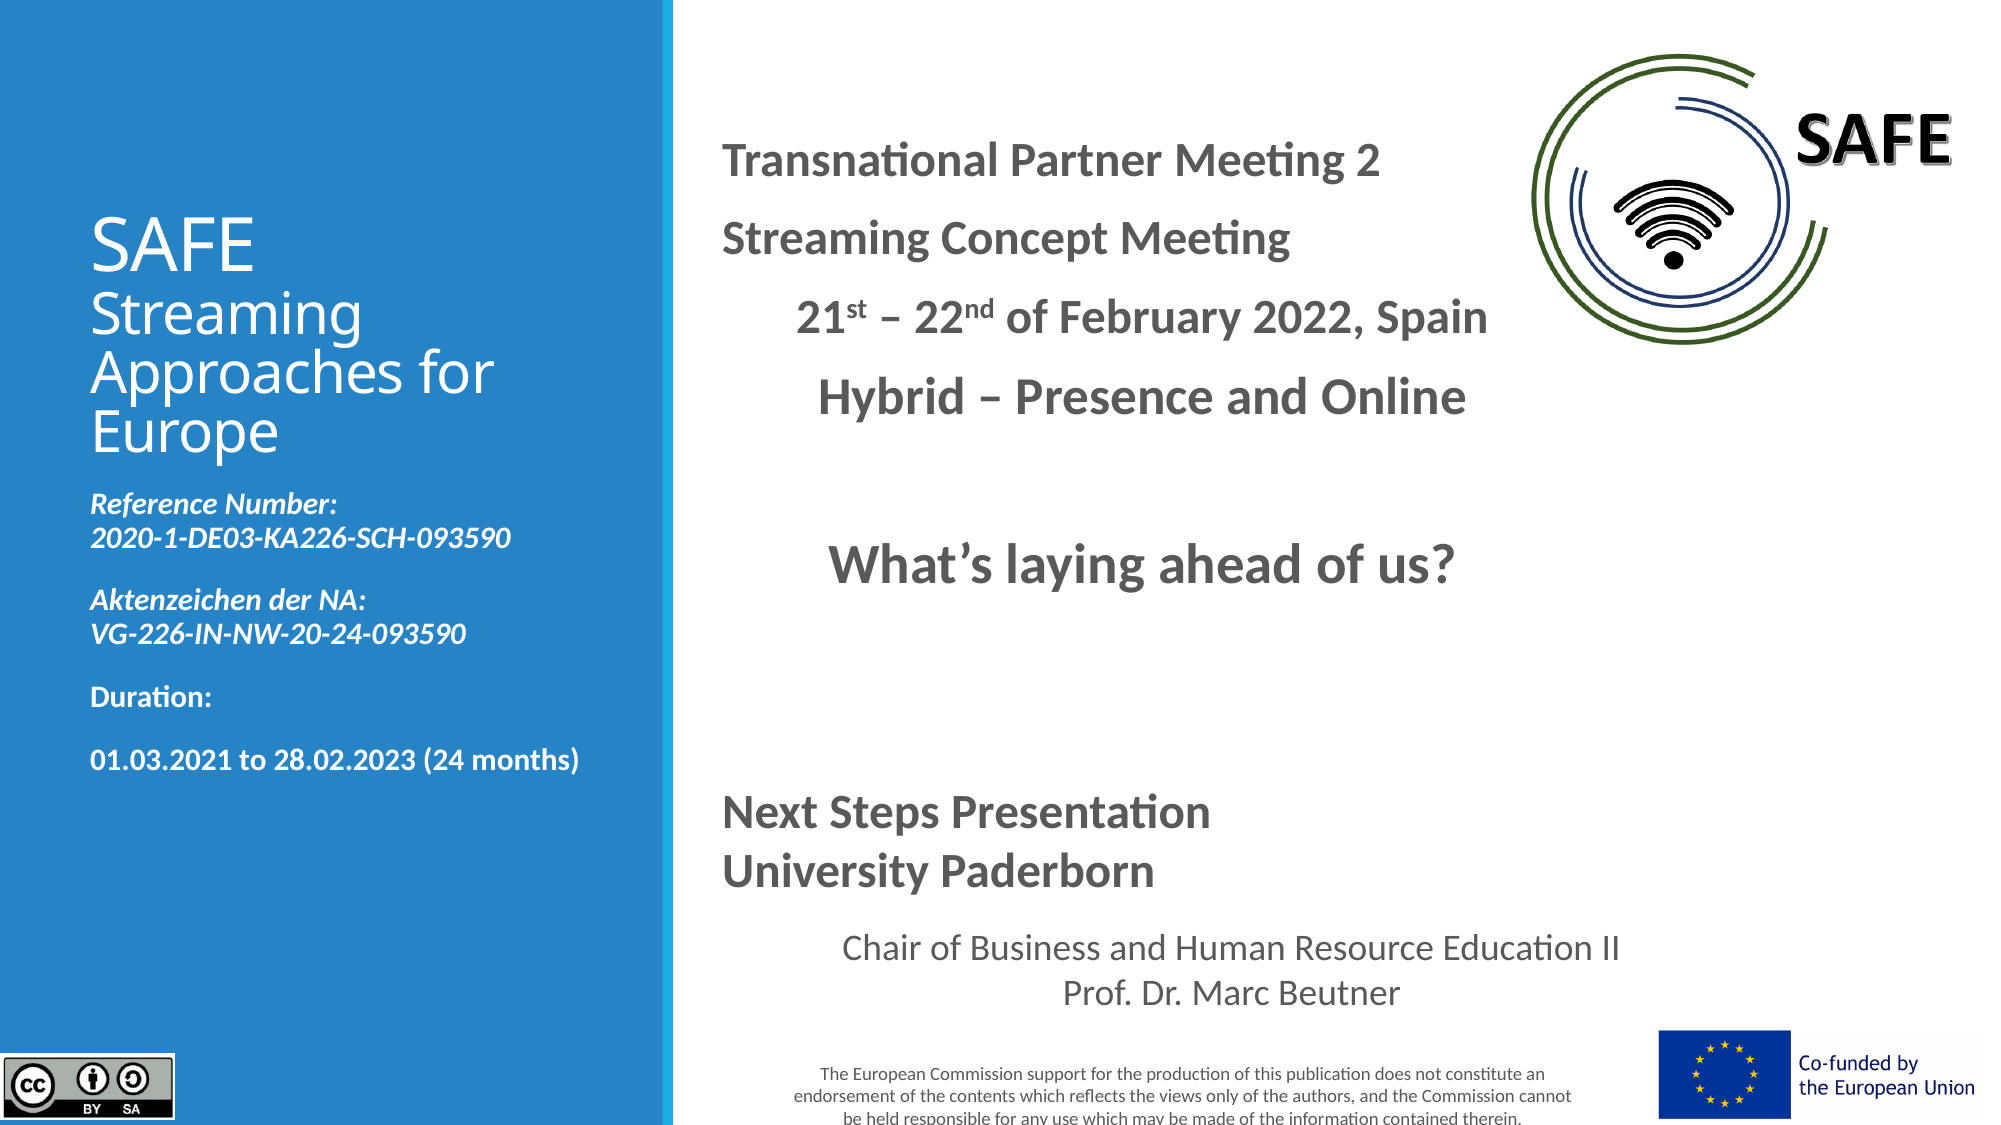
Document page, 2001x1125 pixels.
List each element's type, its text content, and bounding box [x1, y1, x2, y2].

title SAFE Streaming Approaches for Europe [75, 97, 600, 473]
text_box Chair of Business and Human Resource Education II Prof. Dr. Marc Beutner [707, 915, 1758, 1050]
picture [1656, 1027, 1983, 1122]
list Reference Number: 2020-1-DE03-KA226-SCH-093590 Aktenzeichen der NA: VG-226-IN-NW-20-24-093590 Duration: 01.03.2021 to 28.02.2023 (24 months) [75, 479, 600, 1035]
text_box Transnational Partner Meeting 2 Streaming Concept Meeting 21st – 22nd of February 2022, Spain Hybrid – Presence and Online What’s laying ahead of us? Next Steps Presentation University Paderborn [707, 120, 1579, 906]
picture [1531, 45, 1958, 354]
picture [0, 1053, 175, 1120]
